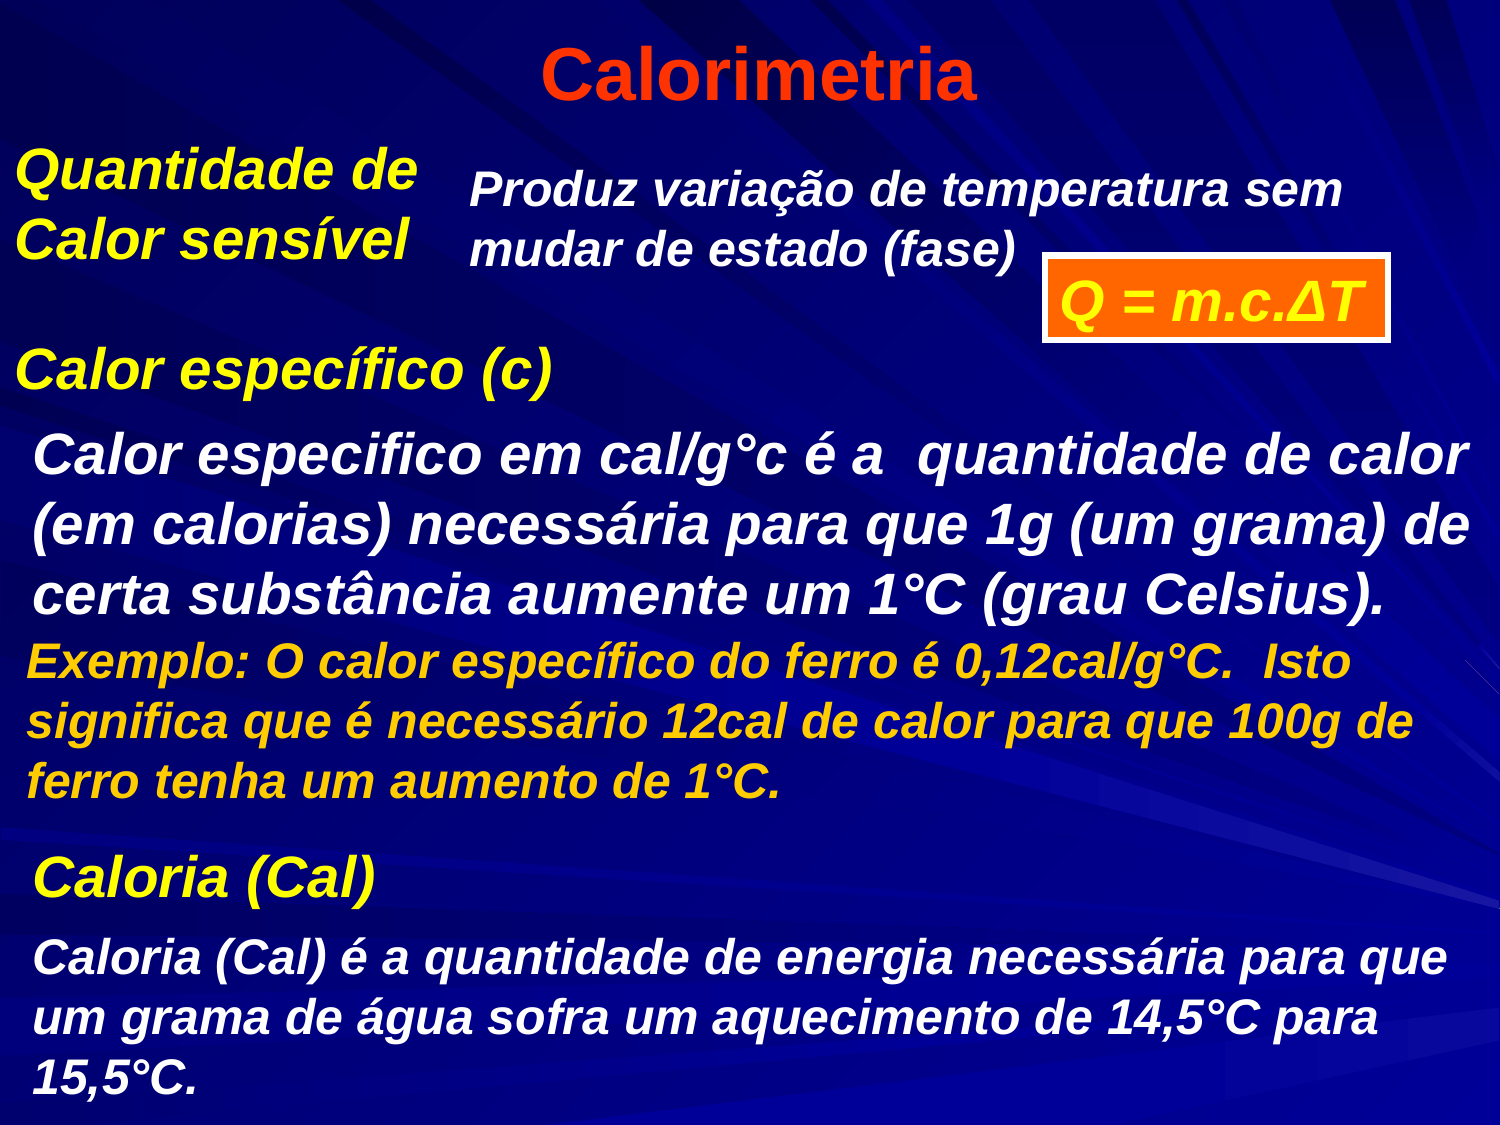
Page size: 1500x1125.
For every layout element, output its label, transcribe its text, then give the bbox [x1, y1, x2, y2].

text_box Calor especifico em cal/g°c é a quantidade de calor (em calorias) necessária para que 1g (um grama) de certa substância aumente um 1°C (grau Celsius). [17, 408, 1500, 634]
text_box Calorimetria [525, 18, 1040, 124]
text_box Quantidade de Calor sensível [0, 123, 437, 279]
text_box Caloria (Cal) é a quantidade de energia necessária para que um grama de água sofra um aquecimento de 14,5°C para 15,5°C. [17, 916, 1471, 1112]
text_box Exemplo: O calor específico do ferro é 0,12cal/g°C. Isto significa que é necessário 12cal de calor para que 100g de ferro tenha um aumento de 1°C. [11, 621, 1483, 817]
text_box Q = m.c.ΔT [1045, 255, 1388, 341]
text_box Produz variação de temperatura sem mudar de estado (fase) [454, 148, 1471, 284]
text_box Caloria (Cal) [17, 831, 609, 917]
text_box Calor específico (c) [0, 323, 591, 409]
